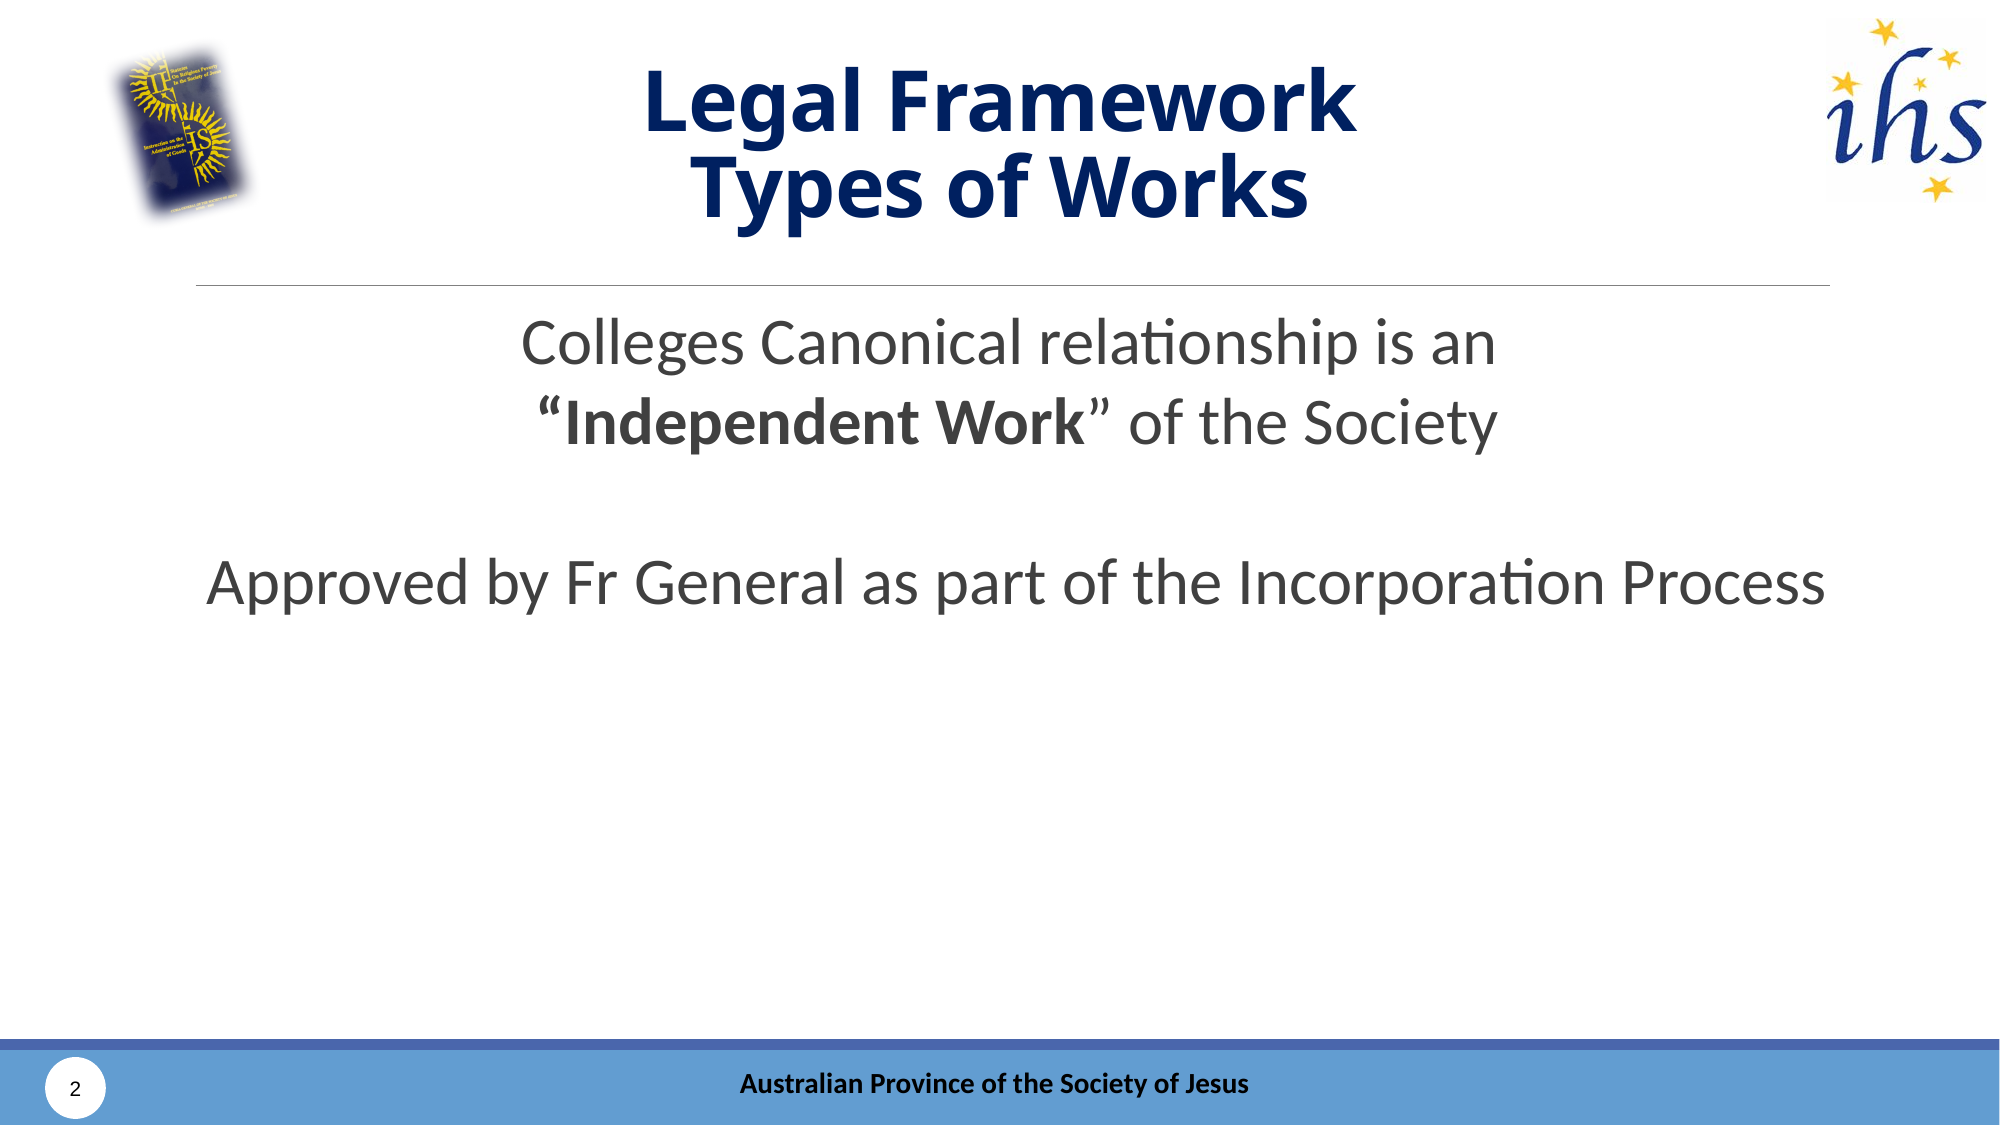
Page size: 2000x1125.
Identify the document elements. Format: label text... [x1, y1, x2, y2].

picture [1826, 18, 1988, 204]
picture [95, 28, 268, 238]
title Legal Framework Types of Works [274, 54, 1825, 243]
text_box 2 [45, 1057, 106, 1119]
text_box Australian Province of the Society of Jesus [83, 1057, 1910, 1107]
text_box Colleges Canonical relationship is an “Independent Work” of the Society Approved by Fr General as part of the Incorporation Process [149, 290, 1886, 706]
